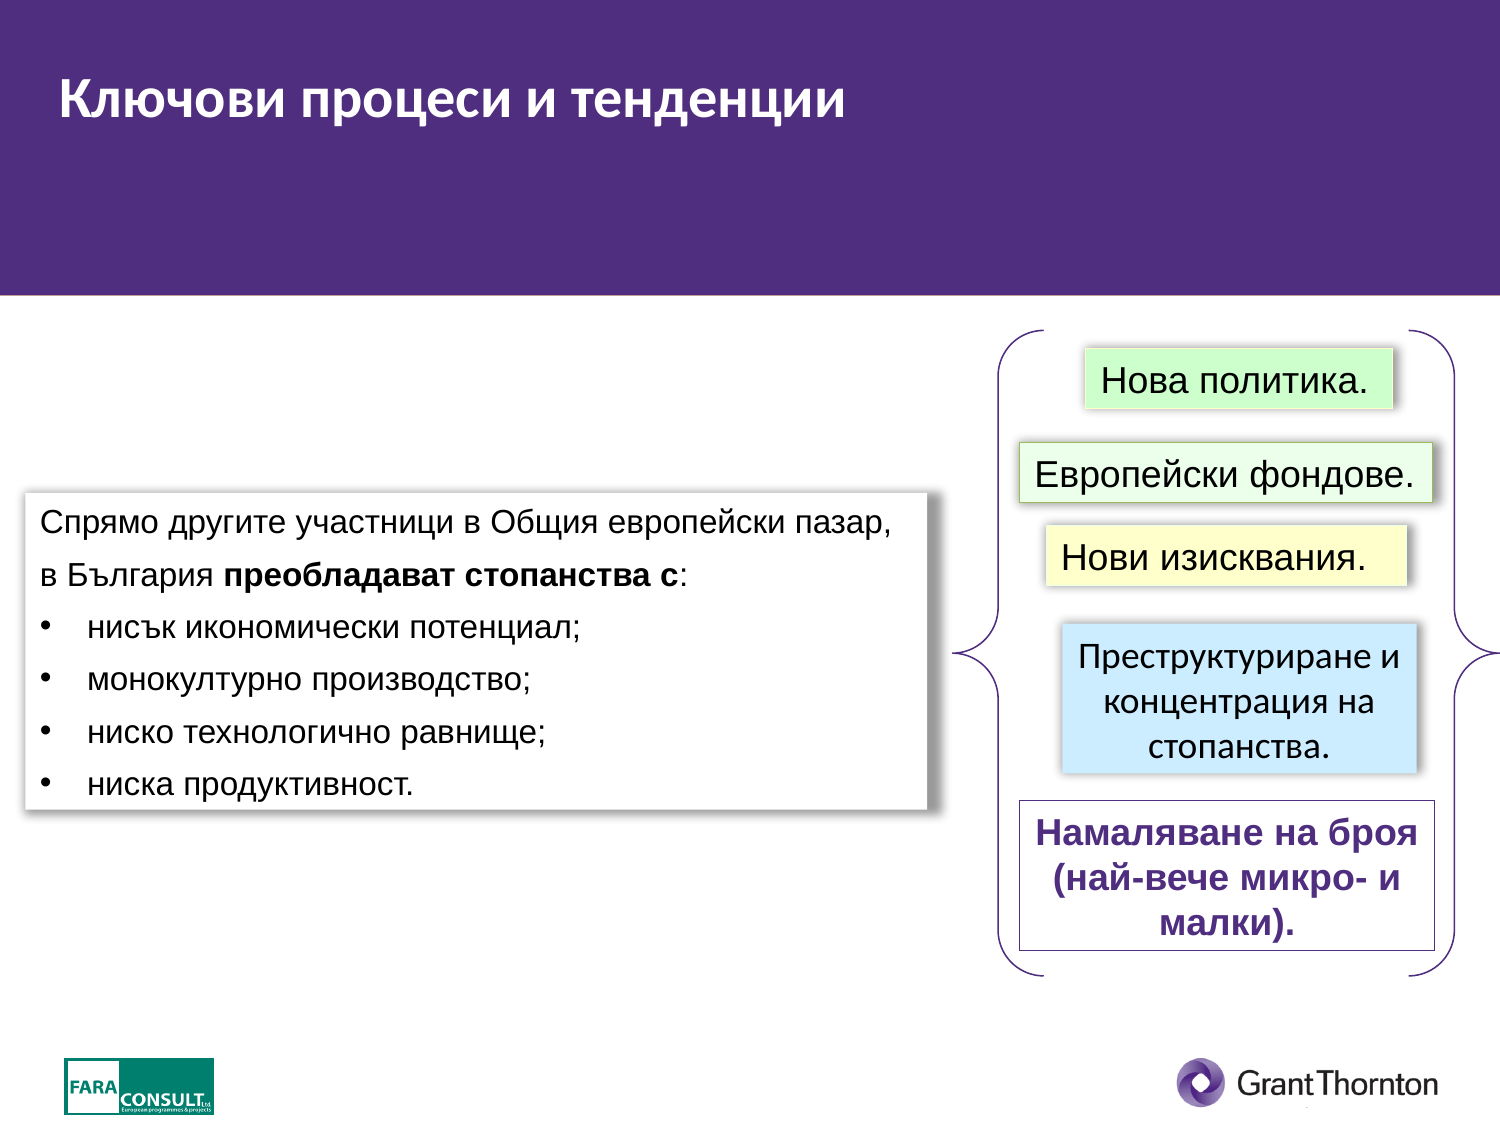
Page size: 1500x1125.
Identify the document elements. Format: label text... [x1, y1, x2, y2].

picture [1175, 1058, 1438, 1108]
text_box Спрямо другите участници в Общия европейски пазар, в България преобладават стопанства с: нисък икономически потенциал; монокултурно производство; ниско технологично равнище; ниска продуктивност. [25, 492, 928, 810]
picture [64, 1058, 214, 1115]
text_box [951, 329, 1500, 977]
title Ключови процеси и тенденции [58, 58, 1442, 296]
